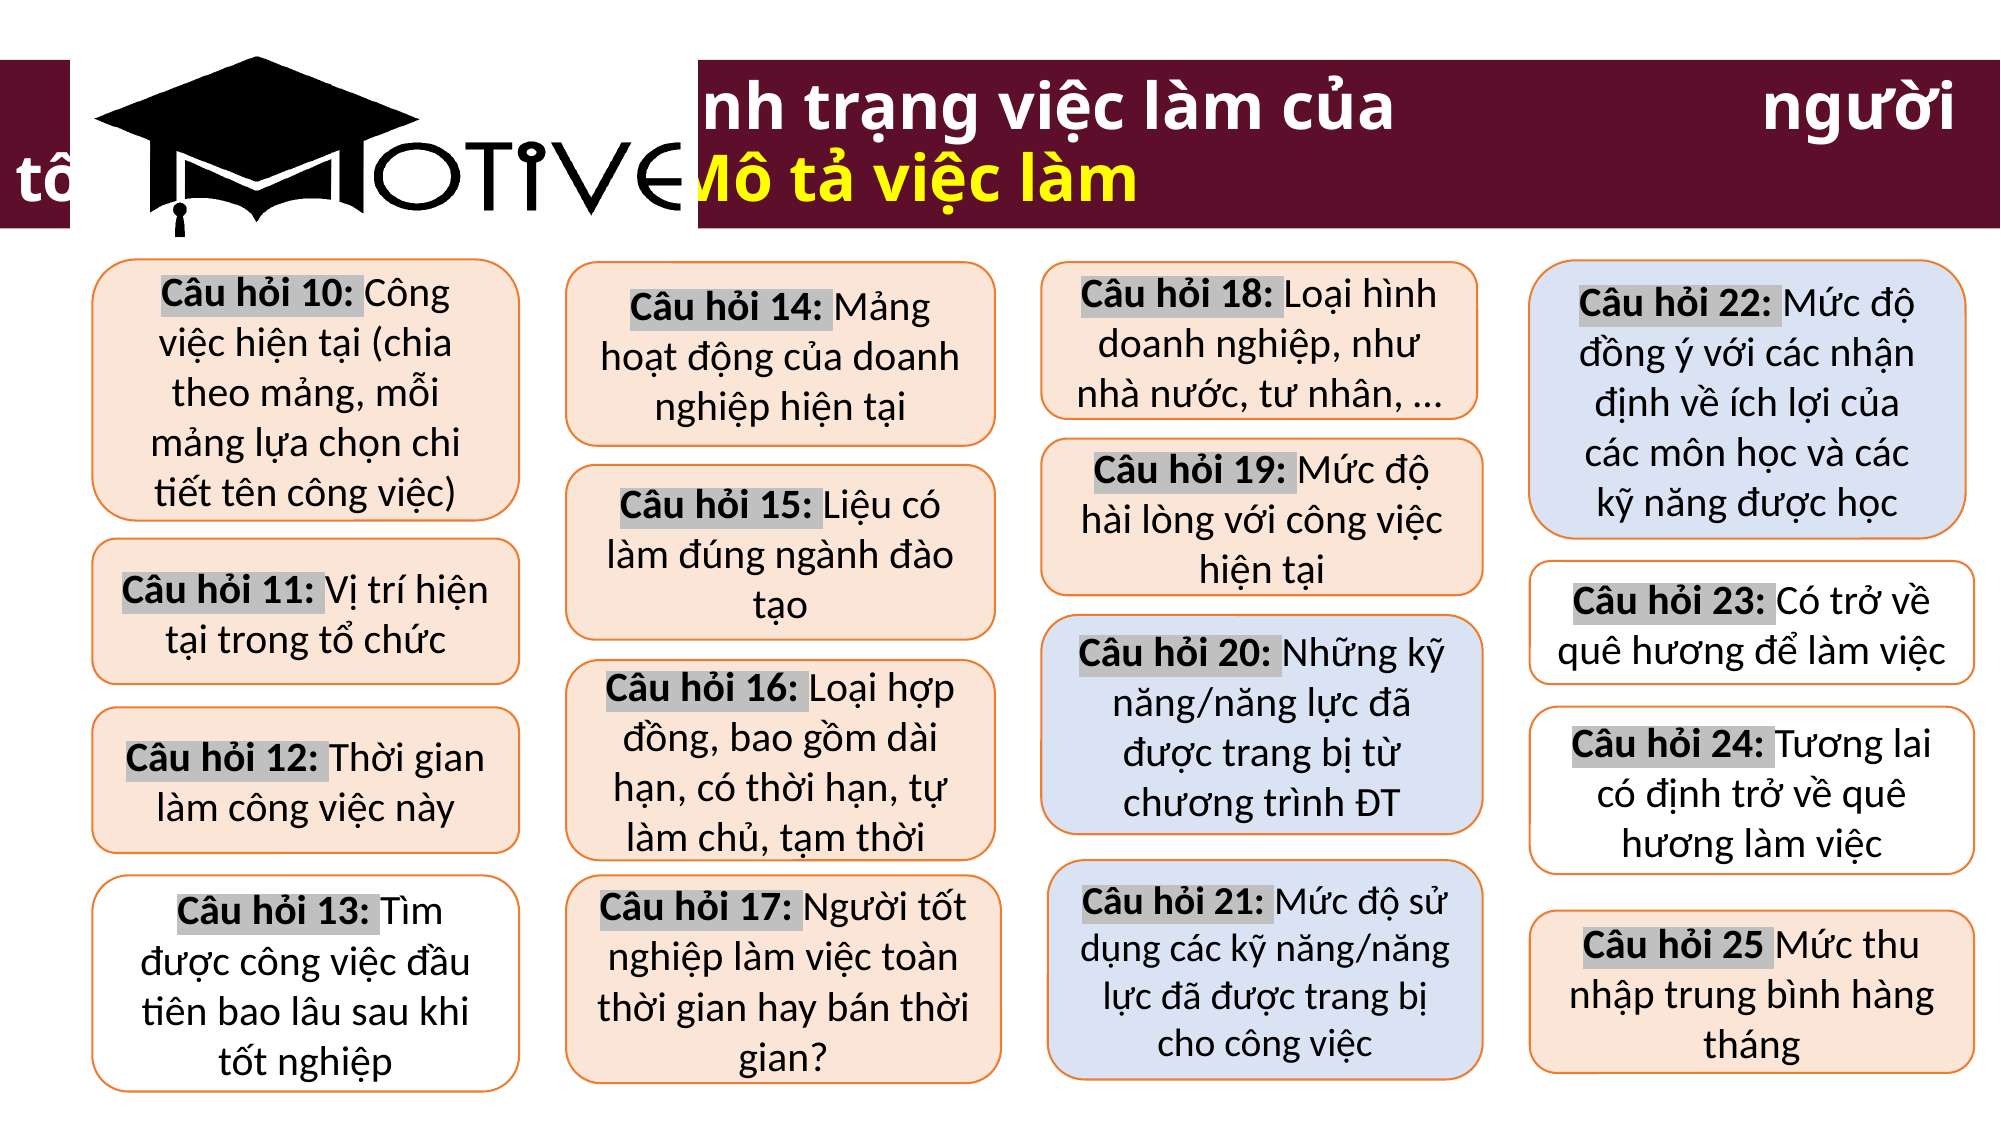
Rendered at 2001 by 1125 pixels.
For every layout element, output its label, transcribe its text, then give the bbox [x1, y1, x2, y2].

text_box Câu hỏi 23: Có trở về quê hương để làm việc [1528, 559, 1976, 686]
text_box Câu hỏi 17: Người tốt nghiệp làm việc toàn thời gian hay bán thời gian? [565, 874, 1003, 1085]
text_box Câu hỏi 15: Liệu có làm đúng ngành đào tạo [565, 463, 996, 641]
text_box Câu hỏi 21: Mức độ sử dụng các kỹ năng/năng lực đã được trang bị cho công việc [1046, 859, 1484, 1081]
text_box Câu hỏi 16: Loại hợp đồng, bao gồm dài hạn, có thời hạn, tự làm chủ, tạm thời [565, 658, 996, 862]
text_box Câu hỏi 22: Mức độ đồng ý với các nhận định về ích lợi của các môn học và các kỹ năng được học [1528, 259, 1967, 540]
title Bảng khảo sát tình trạng việc làm của người tốt nghiệp – Phần 4: Mô tả việc làm [698, 59, 2000, 229]
text_box Câu hỏi 25 Mức thu nhập trung bình hàng tháng [1528, 909, 1976, 1075]
text_box Câu hỏi 24: Tương lai có định trở về quê hương làm việc [1528, 705, 1976, 876]
text_box Câu hỏi 19: Mức độ hài lòng với công việc hiện tại [1040, 437, 1484, 597]
text_box Câu hỏi 12: Thời gian làm công việc này [91, 706, 521, 855]
text_box Câu hỏi 11: Vị trí hiện tại trong tổ chức [91, 537, 521, 686]
picture [70, 41, 698, 247]
text_box Câu hỏi 20: Những kỹ năng/năng lực đã được trang bị từ chương trình ĐT [1040, 613, 1484, 836]
text_box Câu hỏi 18: Loại hình doanh nghiệp, như nhà nước, tư nhân, … [1040, 261, 1479, 420]
text_box Câu hỏi 14: Mảng hoạt động của doanh nghiệp hiện tại [565, 261, 996, 447]
text_box Câu hỏi 10: Công việc hiện tại (chia theo mảng, mỗi mảng lựa chọn chi tiết tên công việc) [91, 258, 521, 522]
text_box Câu hỏi 13: Tìm được công việc đầu tiên bao lâu sau khi tốt nghiệp [91, 874, 521, 1093]
title Bảng khảo sát tình trạng việc làm của người tốt nghiệp – Phần 4: Mô tả việc làm [0, 59, 70, 229]
